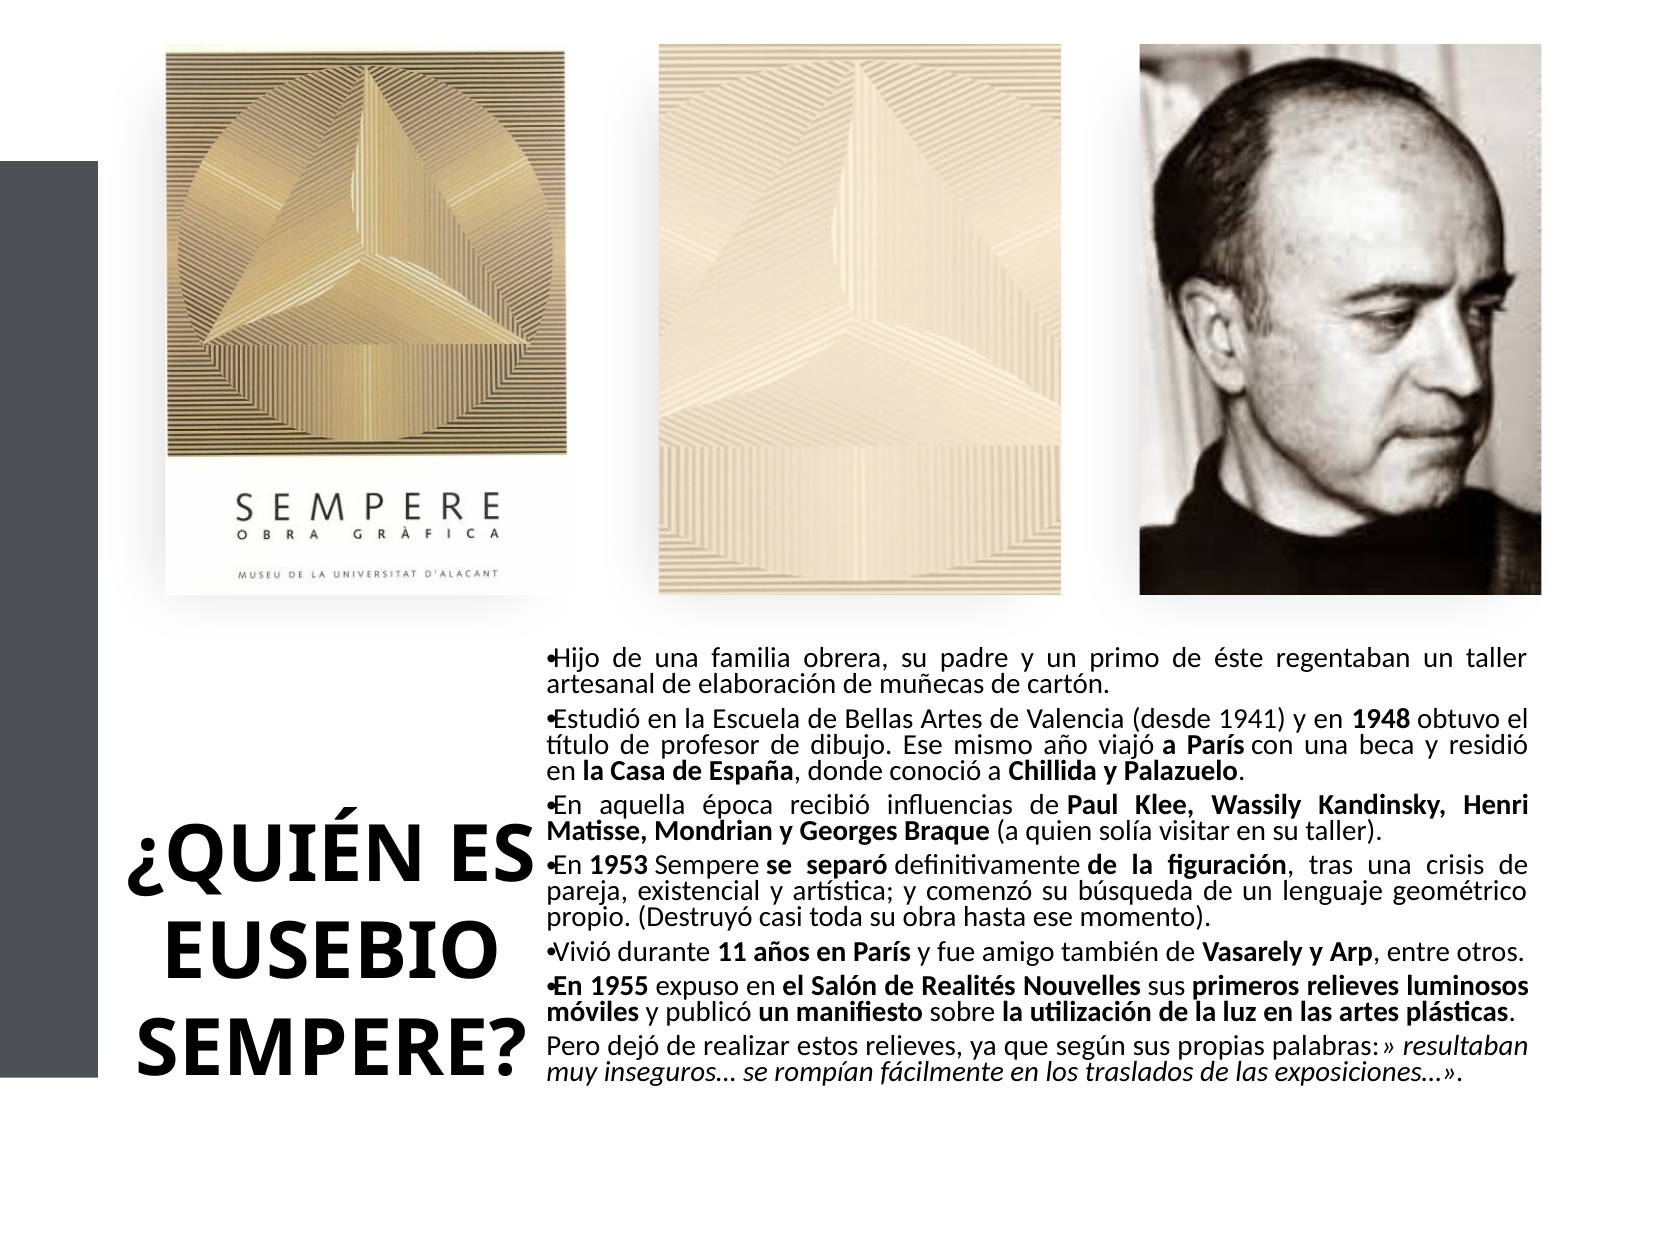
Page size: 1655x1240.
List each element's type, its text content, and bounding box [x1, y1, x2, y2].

text_box ¿QUIÉN ES EUSEBIO SEMPERE? [37, 765, 626, 1134]
text_box [0, 160, 99, 1079]
text_box [0, 0, 1655, 1240]
picture [658, 44, 1061, 595]
text_box Hijo de una familia obrera, su padre y un primo de éste regentaban un taller artesanal de elaboración de muñecas de cartón. Estudió en la Escuela de Bellas Artes de Valencia (desde 1941) y en 1948 obtuvo el título de profesor de dibujo. Ese mismo año viajó a París con una beca y residió en la Casa de España, donde conoció a Chillida y Palazuelo. En aquella época recibió influencias de Paul Klee, Wassily Kandinsky, Henri Matisse, Mondrian y Georges Braque (a quien solía visitar en su taller). En 1953 Sempere se separó definitivamente de la figuración, tras una crisis de pareja, existencial y artística; y comenzó su búsqueda de un lenguaje geométrico propio. (Destruyó casi toda su obra hasta ese momento). Vivió durante 11 años en París y fue amigo también de Vasarely y Arp, entre otros. En 1955 expuso en el Salón de Realités Nouvelles sus primeros relieves luminosos móviles y publicó un manifiesto sobre la utilización de la luz en las artes plásticas. Pero dejó de realizar estos relieves, ya que según sus propias palabras:» resultaban muy inseguros… se rompían fácilmente en los traslados de las exposiciones…». [531, 639, 1544, 1115]
picture [165, 44, 568, 595]
picture [1139, 44, 1542, 595]
